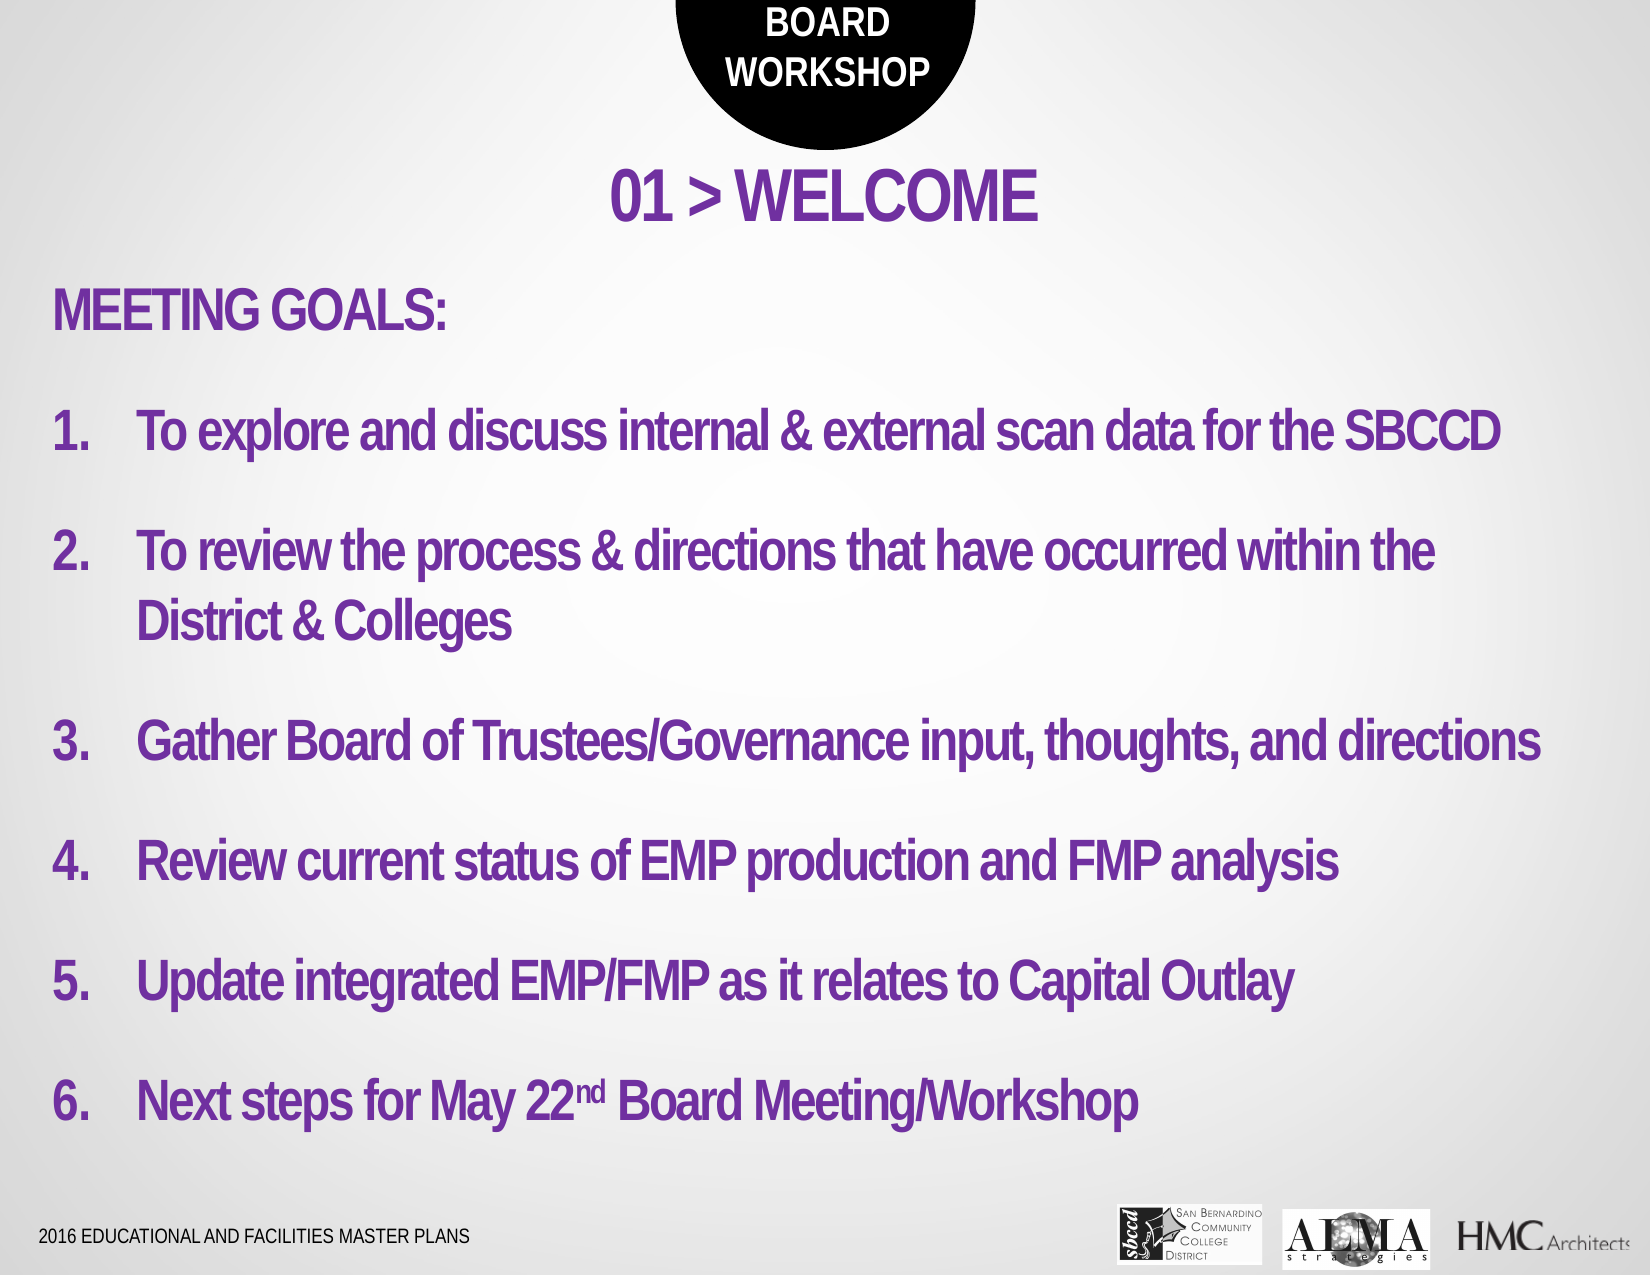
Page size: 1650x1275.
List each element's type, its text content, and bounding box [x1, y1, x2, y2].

text_box MEETING GOALS: To explore and discuss internal & external scan data for the SBCCD To review the process & directions that have occurred within the District & Colleges Gather Board of Trustees/Governance input, thoughts, and directions Review current status of EMP production and FMP analysis Update integrated EMP/FMP as it relates to Capital Outlay Next steps for May 22nd Board Meeting/Workshop [37, 262, 1600, 1210]
text_box 01 > WELCOME [24, 162, 1625, 244]
text_box 4 / EXPLORE [0, 0, 1650, 1275]
